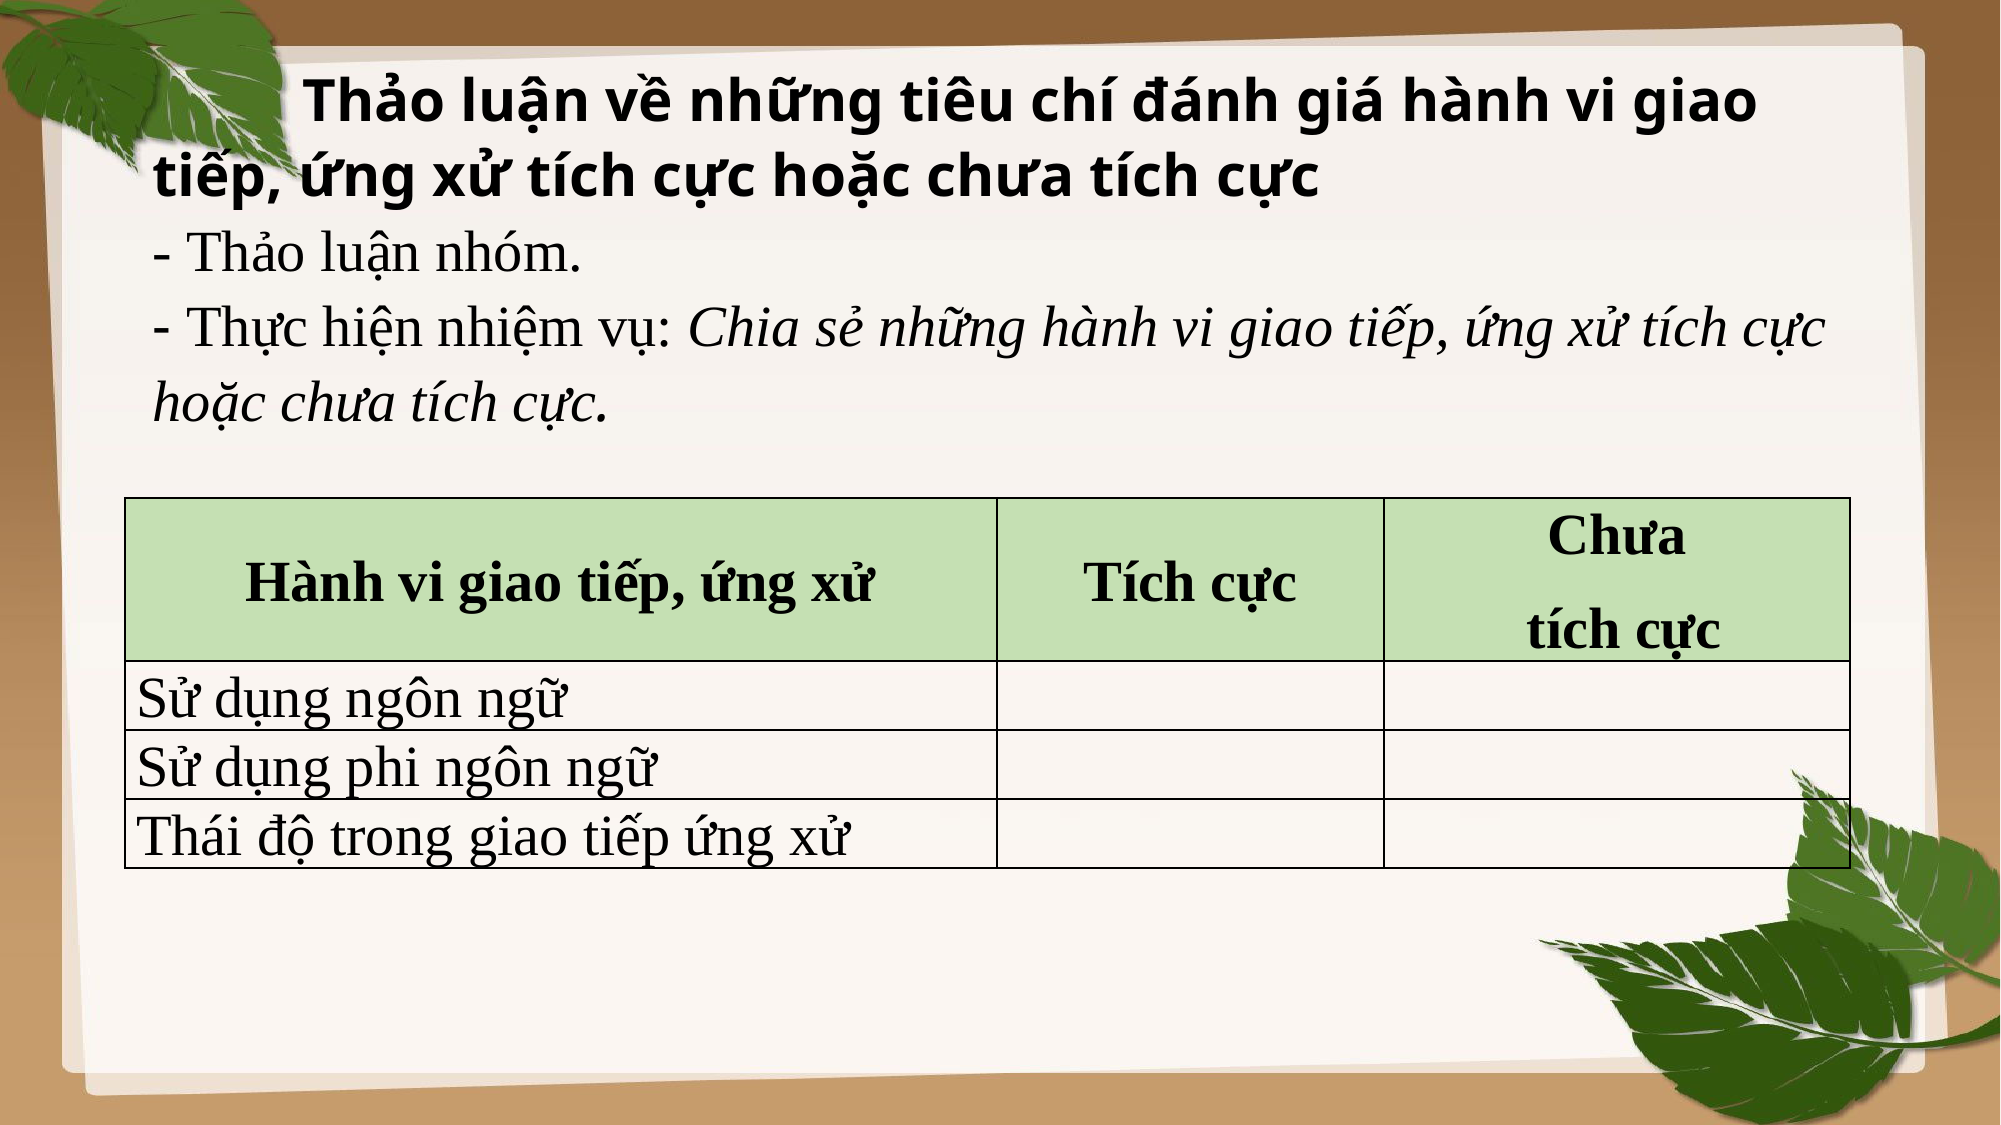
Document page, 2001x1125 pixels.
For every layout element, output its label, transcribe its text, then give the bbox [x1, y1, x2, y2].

table_cell [998, 800, 1383, 867]
table_cell [998, 662, 1383, 729]
table_header Hành vi giao tiếp, ứng xử [126, 499, 996, 660]
table_cell Thái độ trong giao tiếp ứng xử [126, 800, 996, 867]
table_cell [1385, 731, 1849, 798]
table_cell Sử dụng phi ngôn ngữ [126, 731, 996, 798]
title Thảo luận về những tiêu chí đánh giá hành vi giao tiếp, ứng xử tích cực hoặc chưa tích cực - Thảo luận nhóm. - Thực hiện nhiệm vụ: Chia sẻ những hành vi giao tiếp, ứng xử tích cực hoặc chưa tích cực. [137, 59, 1863, 278]
table_cell Sử dụng ngôn ngữ [126, 662, 996, 729]
table_cell [1385, 800, 1849, 867]
table_header Chưa tích cực [1385, 499, 1849, 660]
table_header Tích cực [998, 499, 1383, 660]
table_cell [998, 731, 1383, 798]
picture [0, 0, 2001, 1125]
table_cell [1385, 662, 1849, 729]
